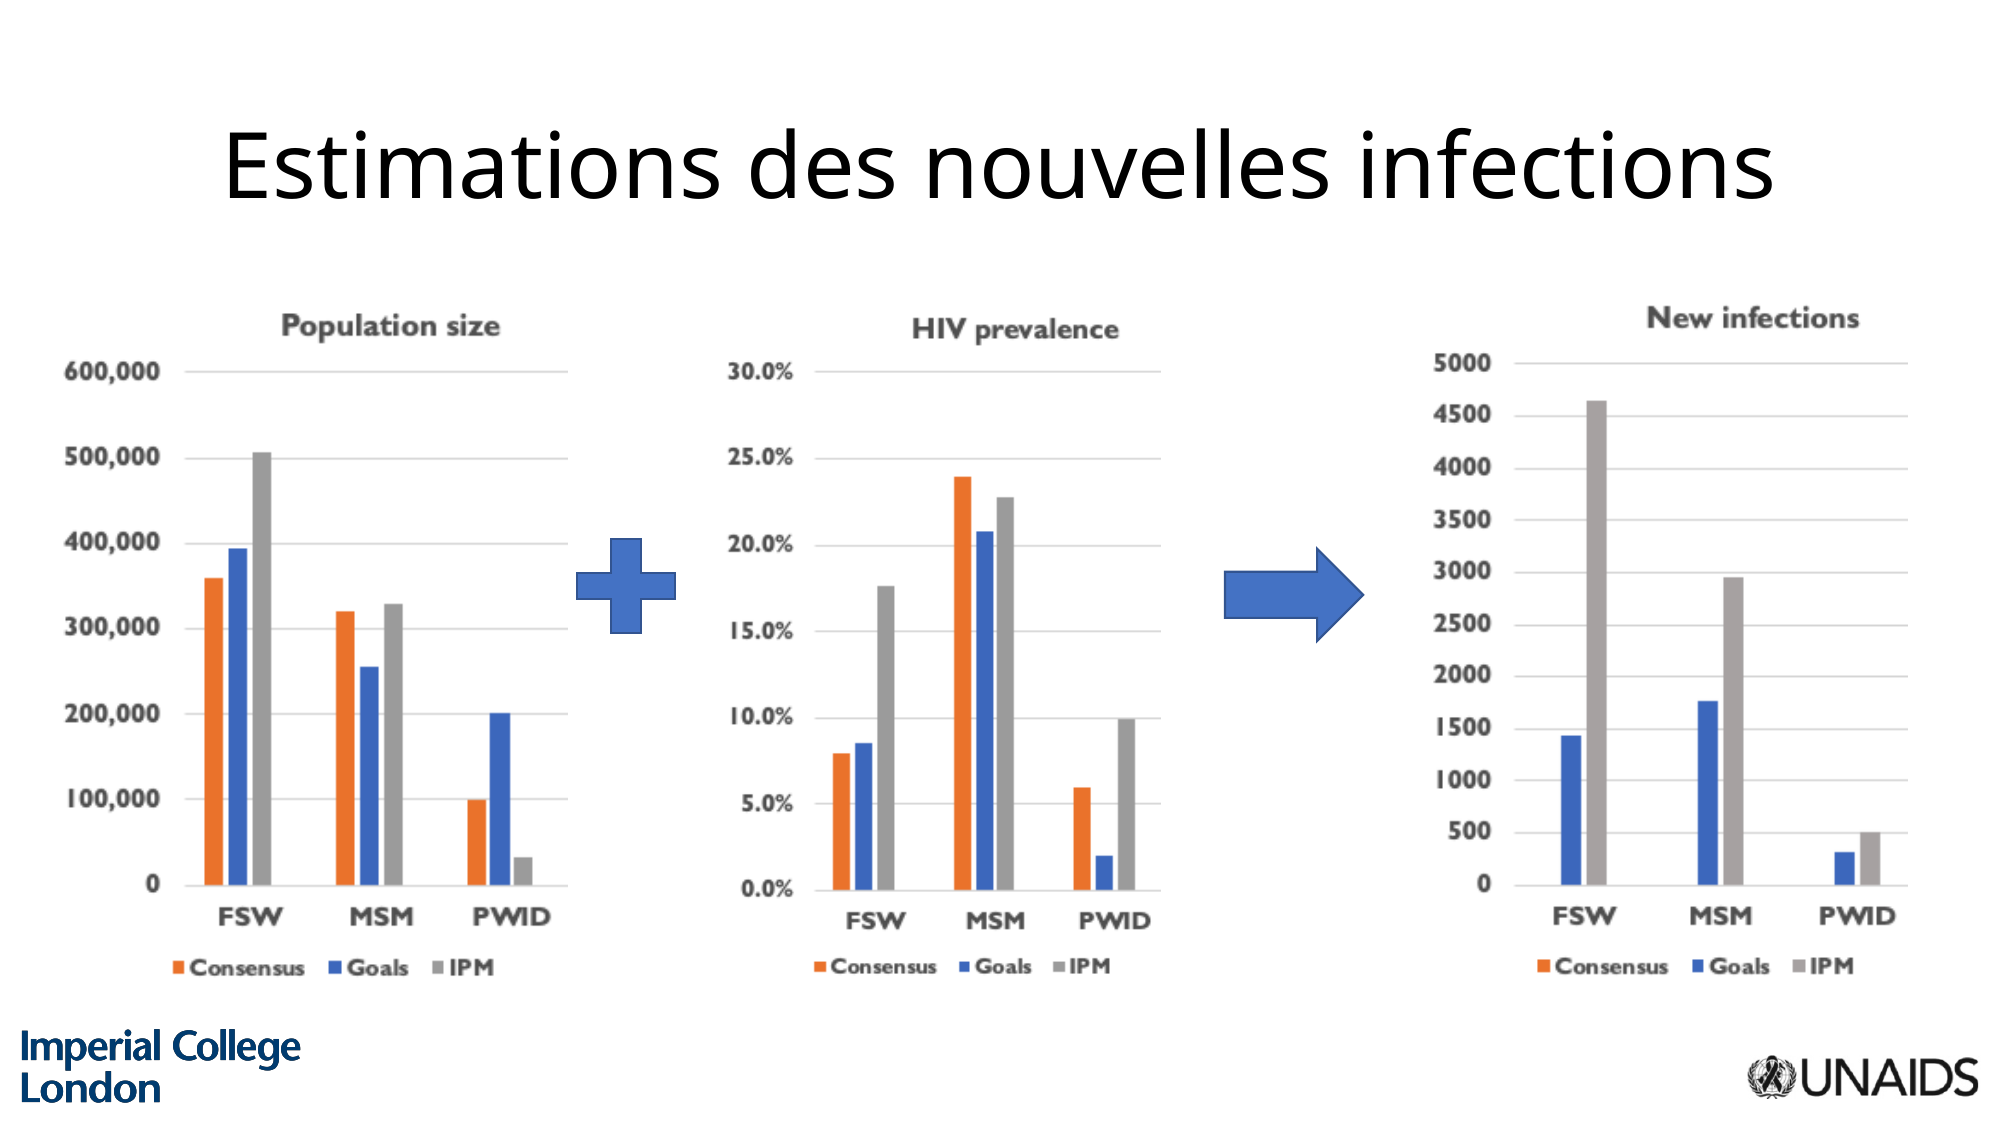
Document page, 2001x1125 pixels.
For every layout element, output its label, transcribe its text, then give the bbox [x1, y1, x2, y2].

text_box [707, 291, 1193, 1028]
picture [53, 277, 568, 989]
picture [0, 1007, 322, 1124]
text_box [1223, 546, 1365, 644]
title Estimations des nouvelles infections [137, 59, 1863, 278]
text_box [1412, 281, 1940, 1018]
picture [1744, 1052, 1981, 1103]
text_box [576, 538, 676, 634]
